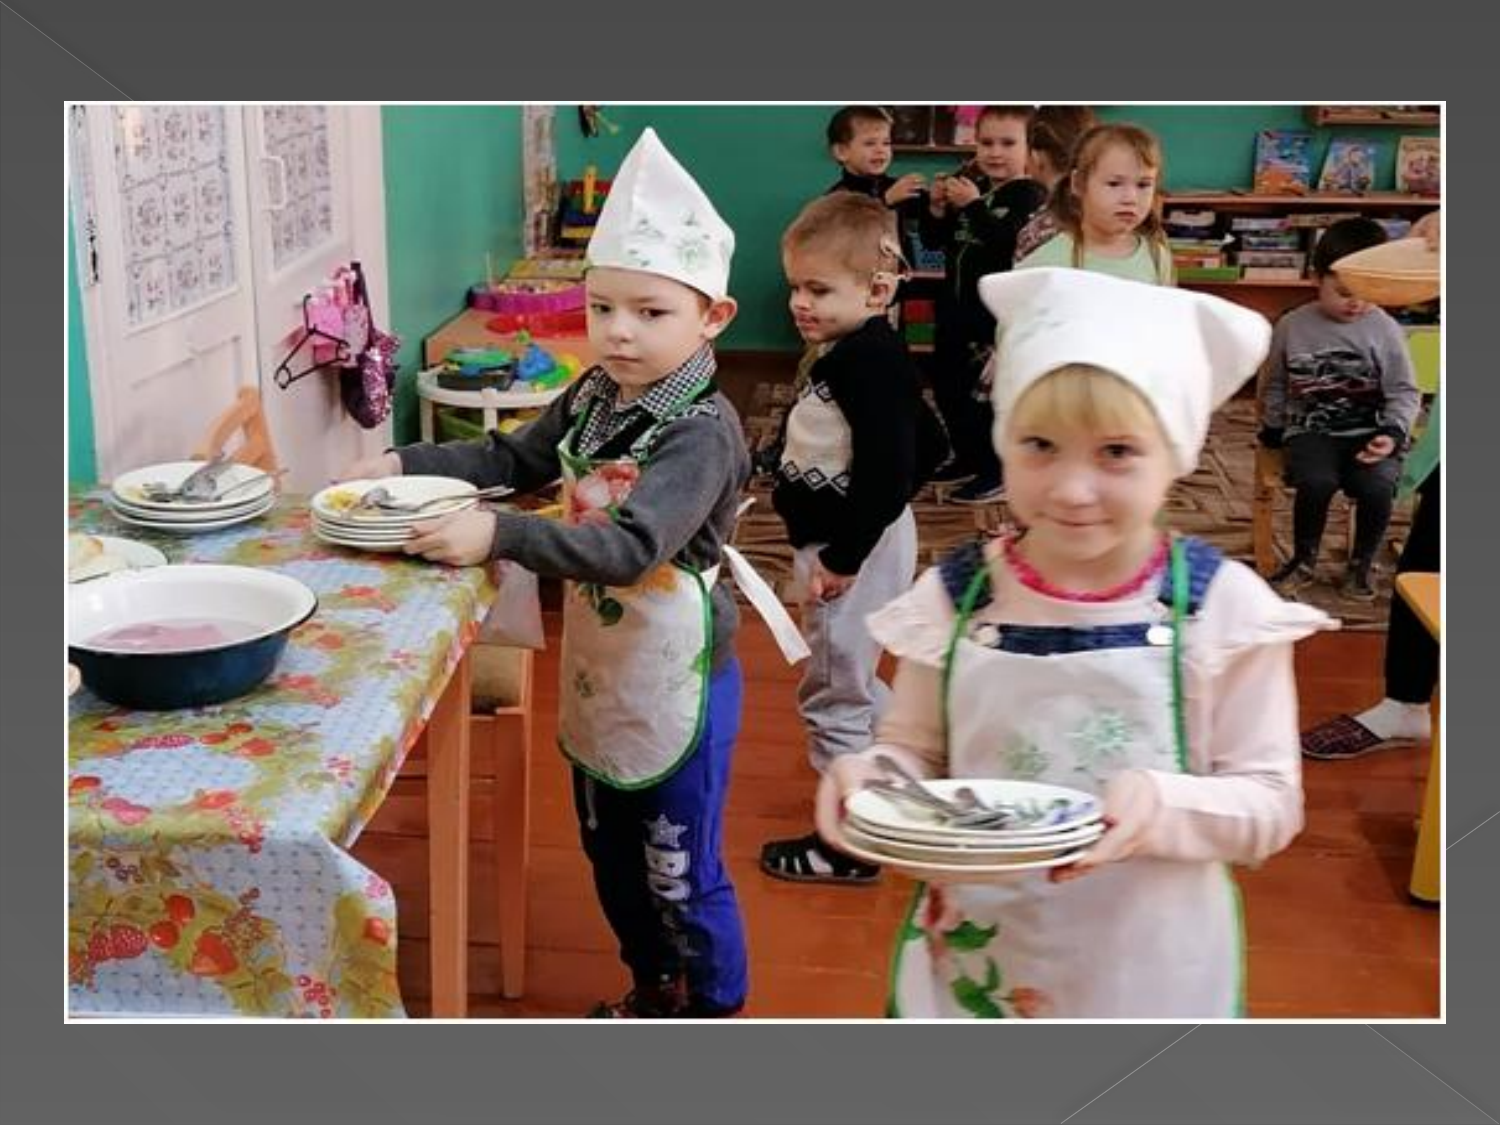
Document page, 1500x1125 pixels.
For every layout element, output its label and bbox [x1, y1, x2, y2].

picture [64, 101, 1447, 1024]
